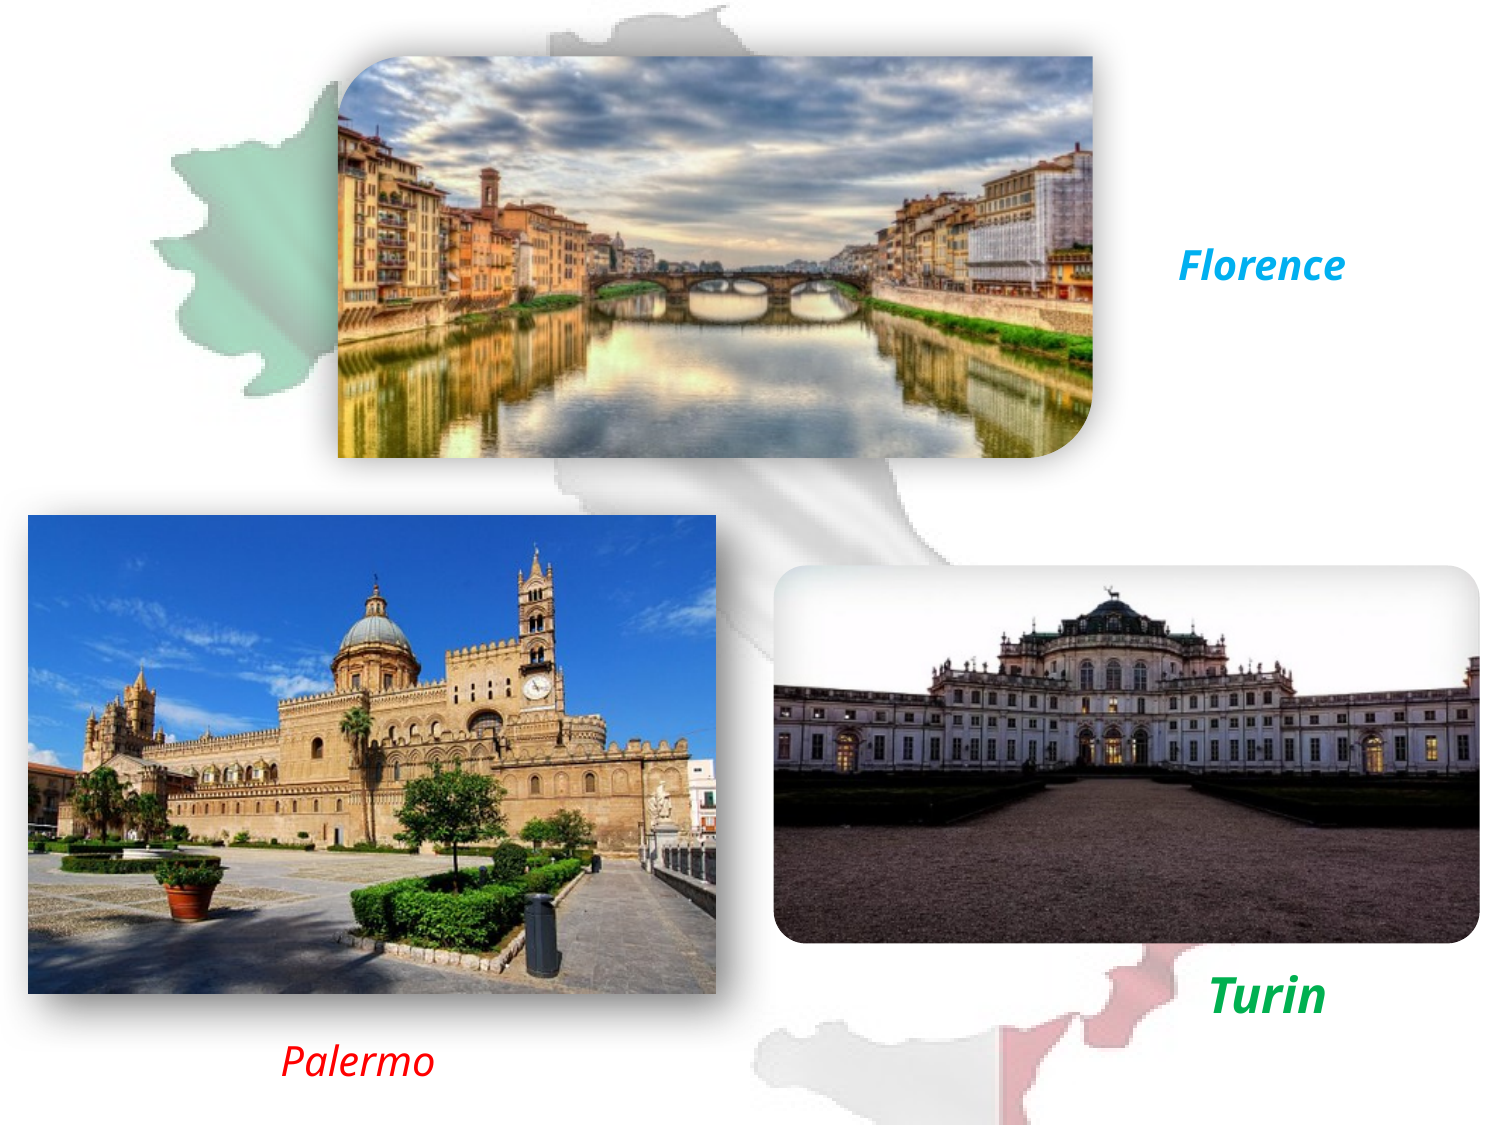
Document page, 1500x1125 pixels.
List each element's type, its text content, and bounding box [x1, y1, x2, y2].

text_box Palermo [265, 1027, 632, 1093]
picture [337, 56, 1093, 459]
text_box Turin [1192, 955, 1500, 1031]
text_box Florence [1163, 231, 1400, 297]
picture [28, 514, 716, 994]
picture [773, 565, 1480, 944]
